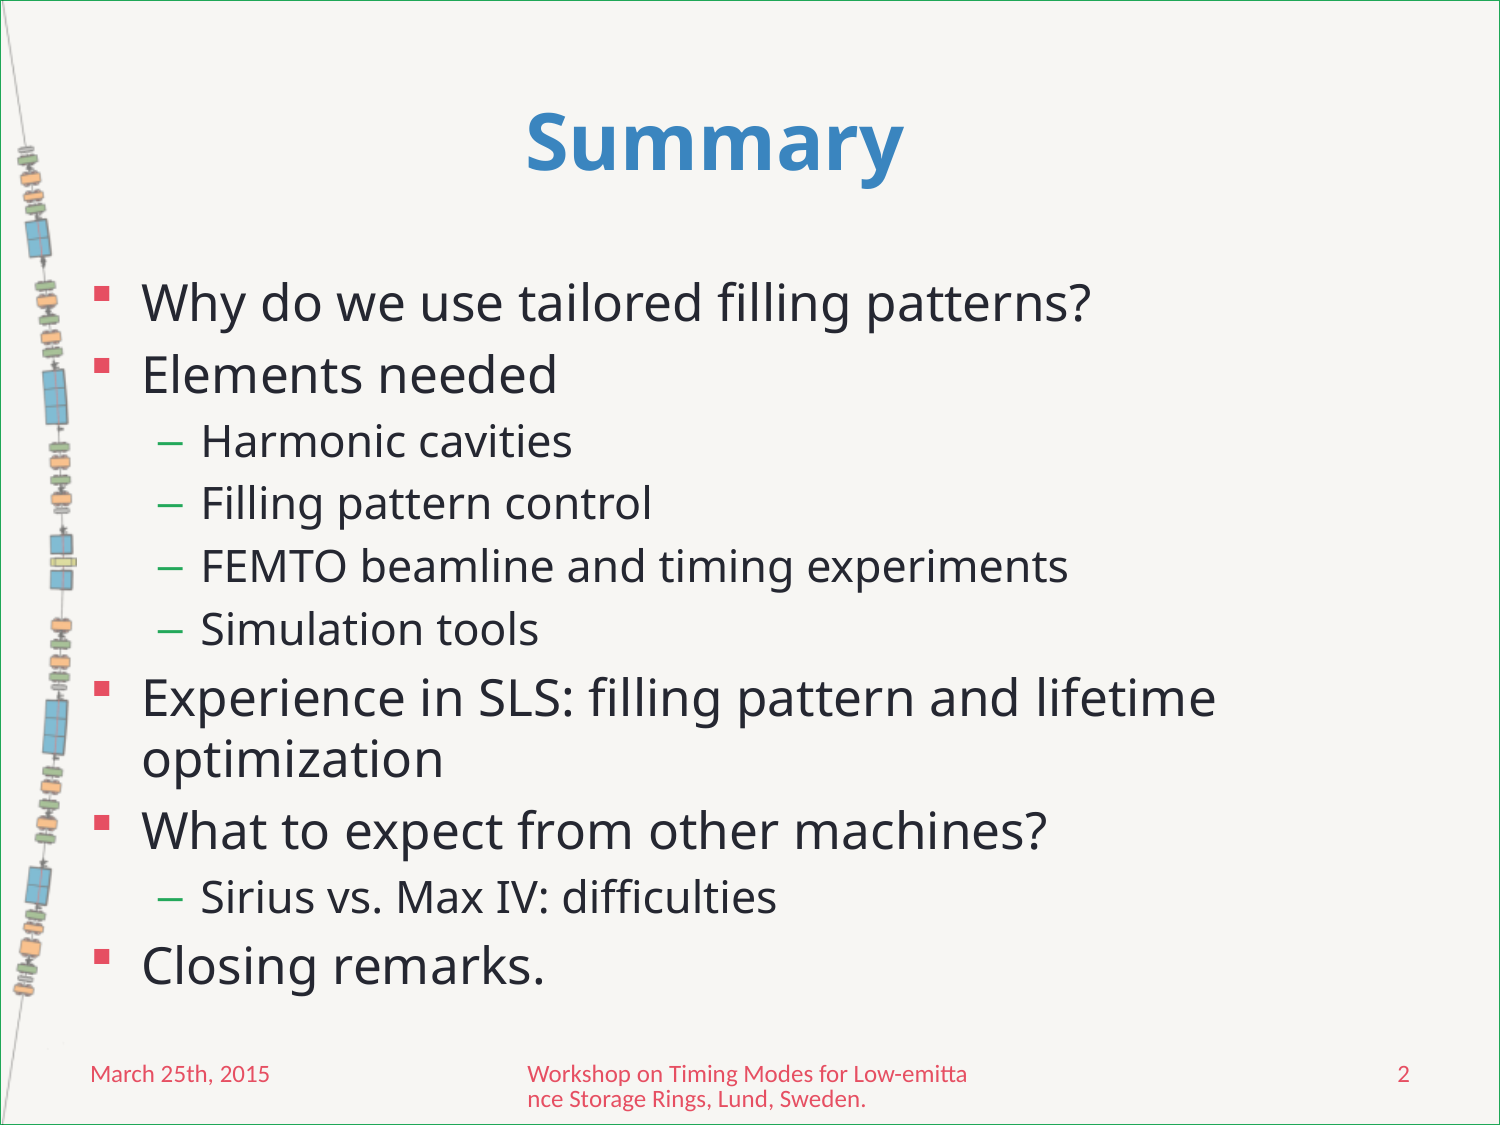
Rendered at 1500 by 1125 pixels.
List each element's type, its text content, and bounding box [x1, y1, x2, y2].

title Summary [75, 45, 1425, 233]
slide_number 2 [1074, 1042, 1425, 1103]
footer Workshop on Timing Modes for Low-emittance Storage Rings, Lund, Sweden. [512, 1042, 988, 1103]
list Why do we use tailored filling patterns? Elements needed Harmonic cavities Filling pattern control FEMTO beamline and timing experiments Simulation tools Experience in SLS: filling pattern and lifetime optimization What to expect from other machines? Sirius vs. Max IV: difficulties Closing remarks. [75, 262, 1425, 1005]
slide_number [75, 1042, 425, 1103]
